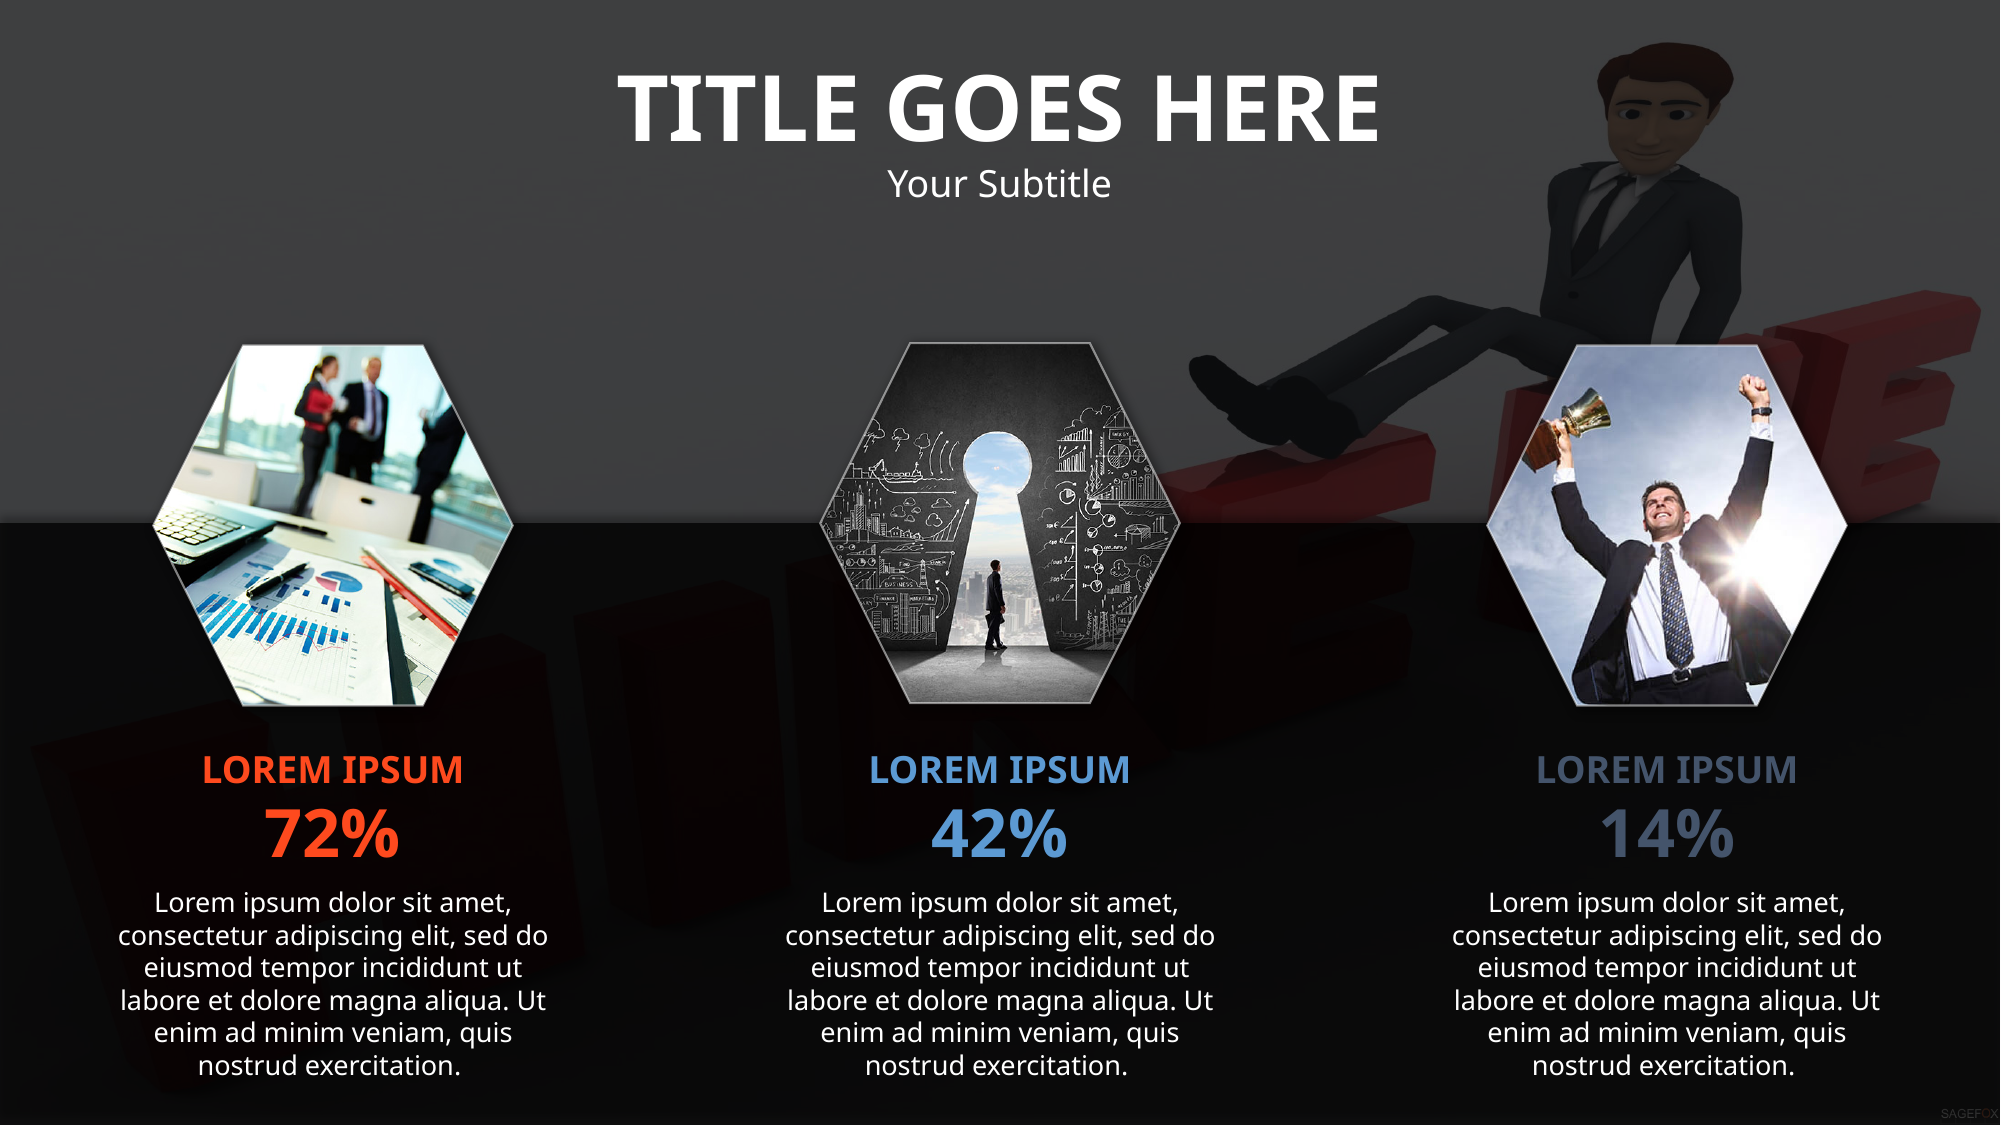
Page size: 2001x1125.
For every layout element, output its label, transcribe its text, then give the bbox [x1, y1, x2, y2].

text_box LOREM IPSUM 14% Lorem ipsum dolor sit amet, consectetur adipiscing elit, sed do eiusmod tempor incididunt ut labore et dolore magna aliqua. Ut enim ad minim veniam, quis nostrud exercitation. [1429, 738, 1905, 1089]
text_box [1486, 344, 1848, 707]
text_box TITLE GOES HERE Your Subtitle [548, 42, 1452, 212]
text_box [819, 342, 1181, 705]
text_box LOREM IPSUM 42% Lorem ipsum dolor sit amet, consectetur adipiscing elit, sed do eiusmod tempor incididunt ut labore et dolore magna aliqua. Ut enim ad minim veniam, quis nostrud exercitation. [762, 738, 1238, 1089]
text_box [0, 522, 2000, 1125]
text_box [152, 344, 514, 707]
text_box LOREM IPSUM 72% Lorem ipsum dolor sit amet, consectetur adipiscing elit, sed do eiusmod tempor incididunt ut labore et dolore magna aliqua. Ut enim ad minim veniam, quis nostrud exercitation. [95, 738, 571, 1089]
